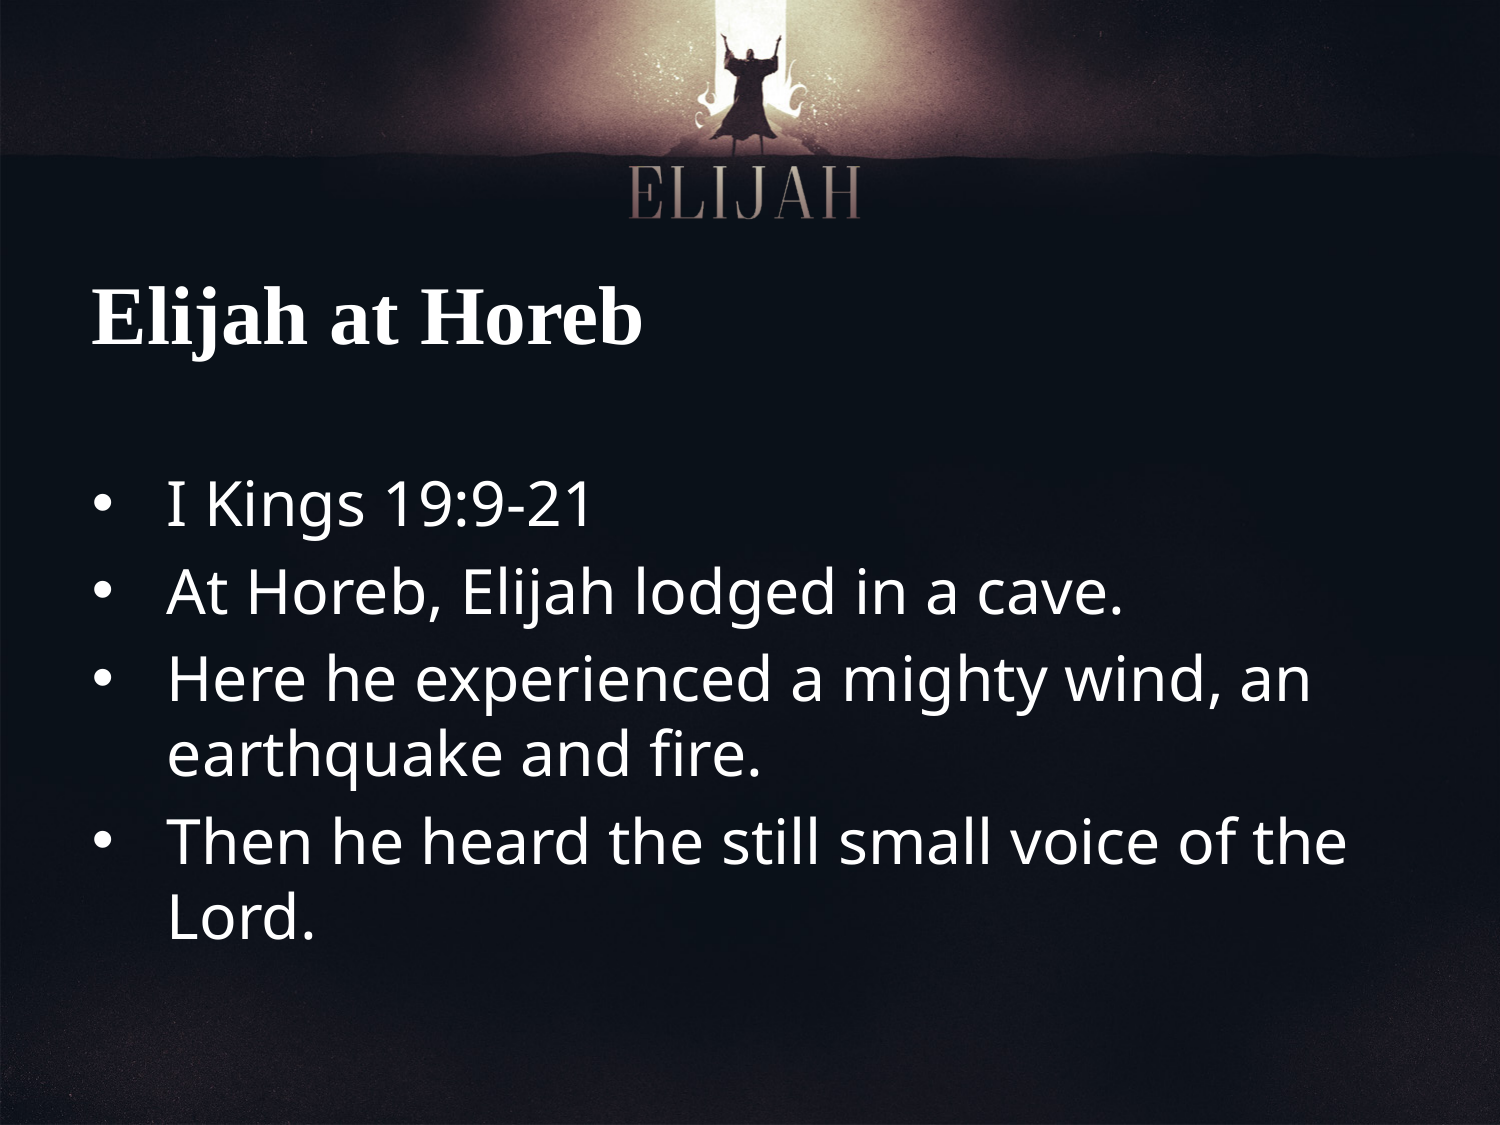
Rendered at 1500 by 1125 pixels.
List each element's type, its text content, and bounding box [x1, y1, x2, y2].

picture [0, 0, 1500, 1125]
list I Kings 19:9-21 At Horeb, Elijah lodged in a cave. Here he experienced a mighty wind, an earthquake and fire. Then he heard the still small voice of the Lord. [76, 370, 1424, 1046]
text_box Elijah at Horeb [76, 254, 1424, 369]
